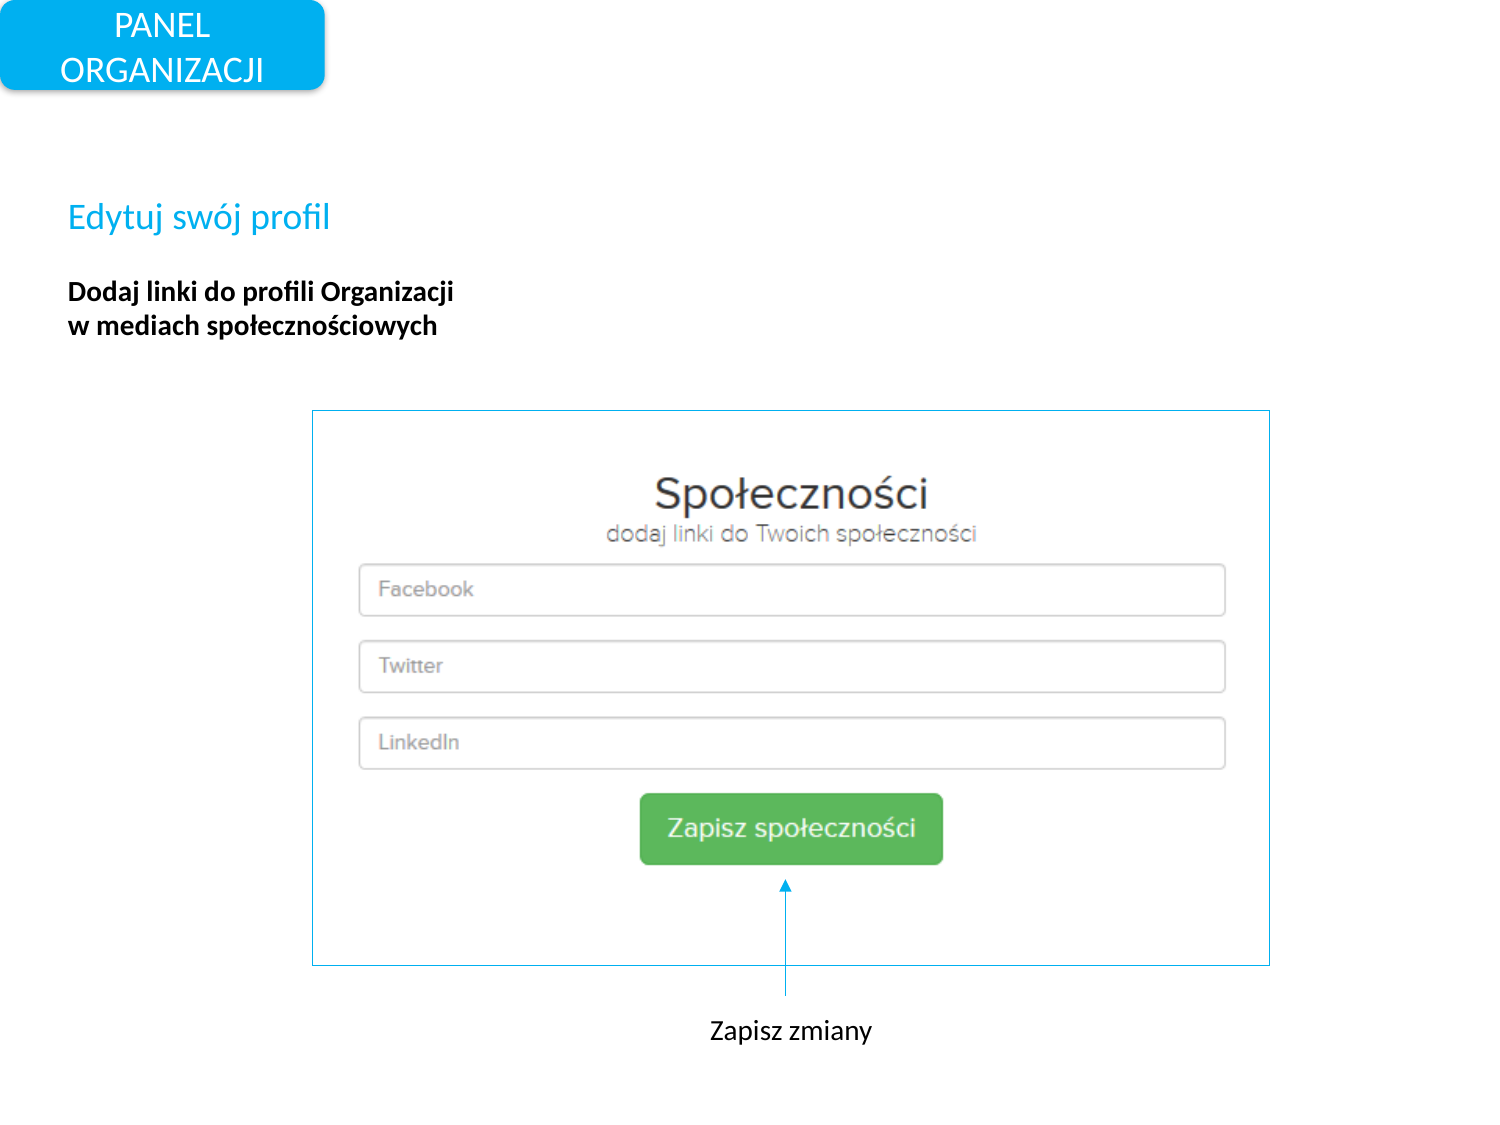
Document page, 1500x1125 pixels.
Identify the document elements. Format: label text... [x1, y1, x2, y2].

picture [314, 412, 1268, 964]
text_box Zapisz zmiany [643, 1004, 939, 1055]
text_box Edytuj swój profil Dodaj linki do profili Organizacji w mediach społecznościowych [53, 184, 597, 350]
text_box PANEL ORGANIZACJI [0, 0, 328, 94]
